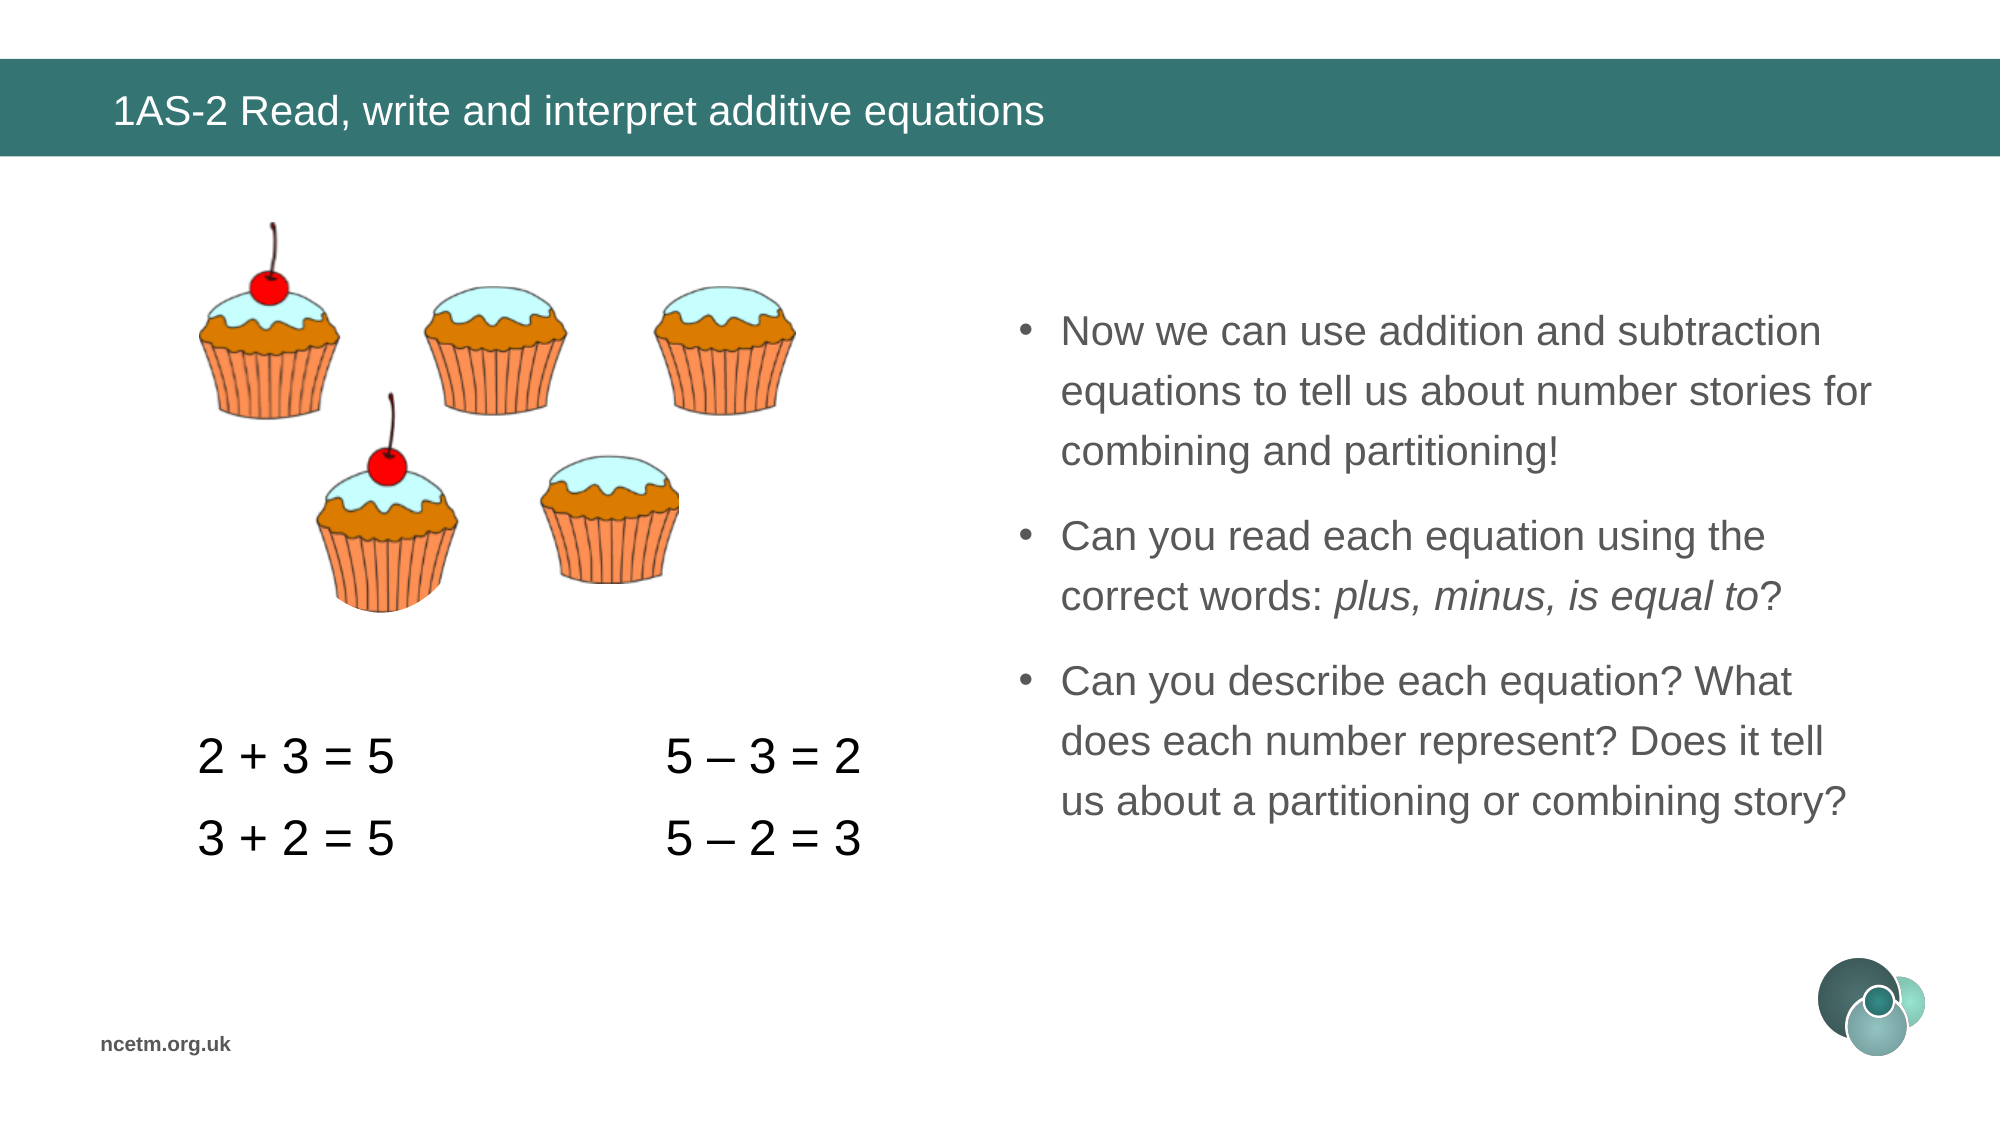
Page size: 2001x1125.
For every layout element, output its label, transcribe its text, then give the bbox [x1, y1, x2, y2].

text_box 5 – 3 = 2 5 – 2 = 3 [599, 703, 928, 873]
picture [1818, 958, 1925, 1056]
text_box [419, 286, 801, 584]
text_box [198, 222, 470, 613]
text_box 2 + 3 = 5 3 + 2 = 5 [132, 703, 461, 873]
title 1AS-2 Read, write and interpret additive equations [97, 76, 1945, 147]
text_box Now we can use addition and subtraction equations to tell us about number stories for combining and partitioning! Can you read each equation using the correct words: plus, minus, is equal to? Can you describe each equation? What does each number represent? Does it tell us about a partitioning or combining story? [1003, 286, 1888, 960]
